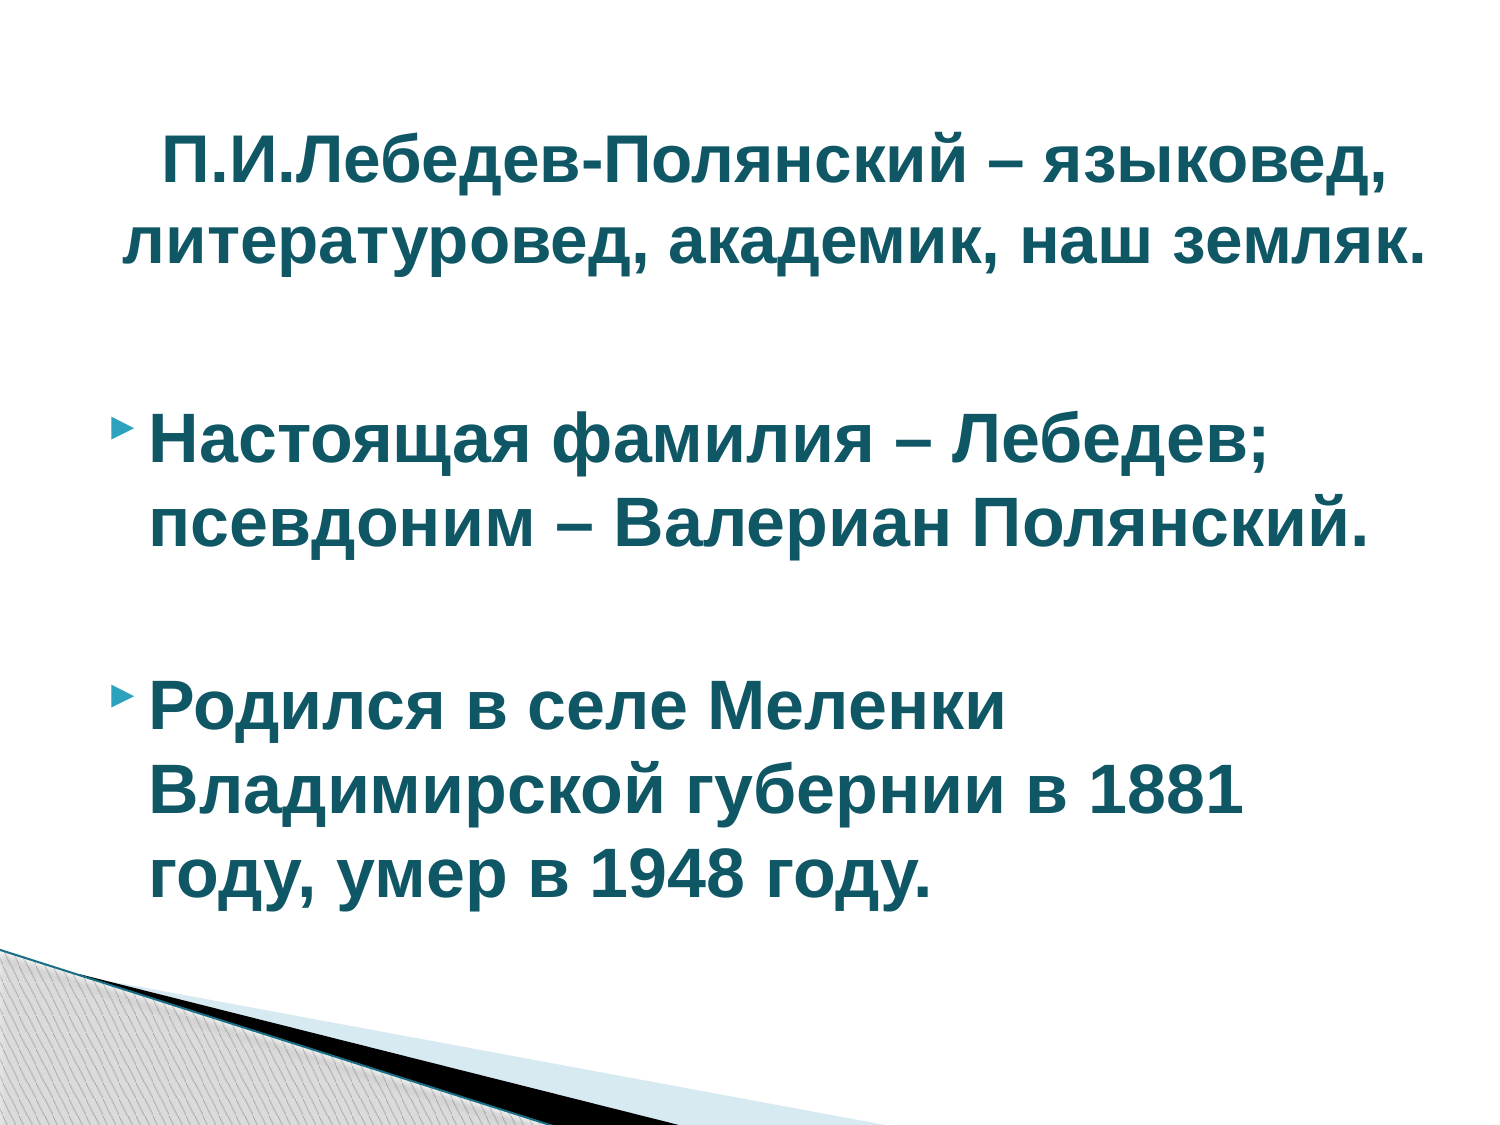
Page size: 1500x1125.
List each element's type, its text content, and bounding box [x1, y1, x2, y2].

list Настоящая фамилия – Лебедев; псевдоним – Валериан Полянский. Родился в селе Меленки Владимирской губернии в 1881 году, умер в 1948 году. [75, 292, 1425, 986]
title П.И.Лебедев-Полянский – языковед, литературовед, академик, наш земляк. [100, 101, 1451, 290]
